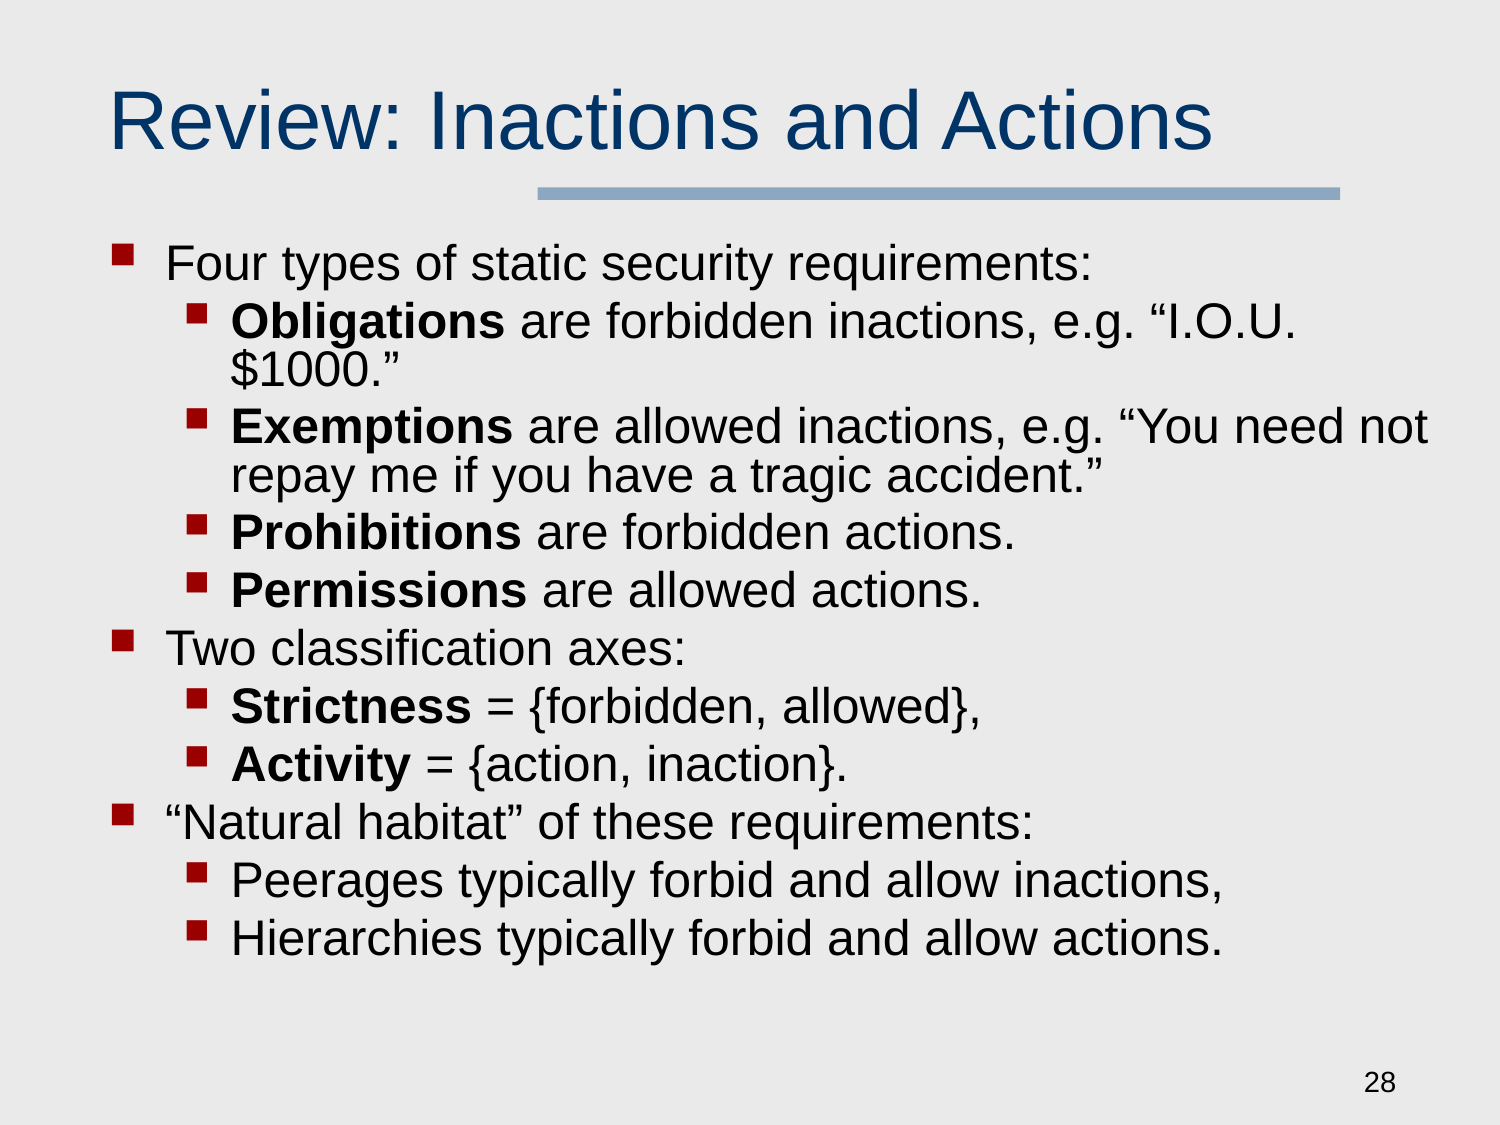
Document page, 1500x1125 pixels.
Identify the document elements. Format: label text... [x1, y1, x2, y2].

list Four types of static security requirements: Obligations are forbidden inactions, e.g. “I.O.U. $1000.” Exemptions are allowed inactions, e.g. “You need not repay me if you have a tragic accident.” Prohibitions are forbidden actions. Permissions are allowed actions. Two classification axes: Strictness = {forbidden, allowed}, Activity = {action, inaction}. “Natural habitat” of these requirements: Peerages typically forbid and allow inactions, Hierarchies typically forbid and allow actions. [93, 234, 1466, 1022]
slide_number 28 [1098, 1031, 1412, 1107]
title Review: Inactions and Actions [93, 58, 1465, 182]
